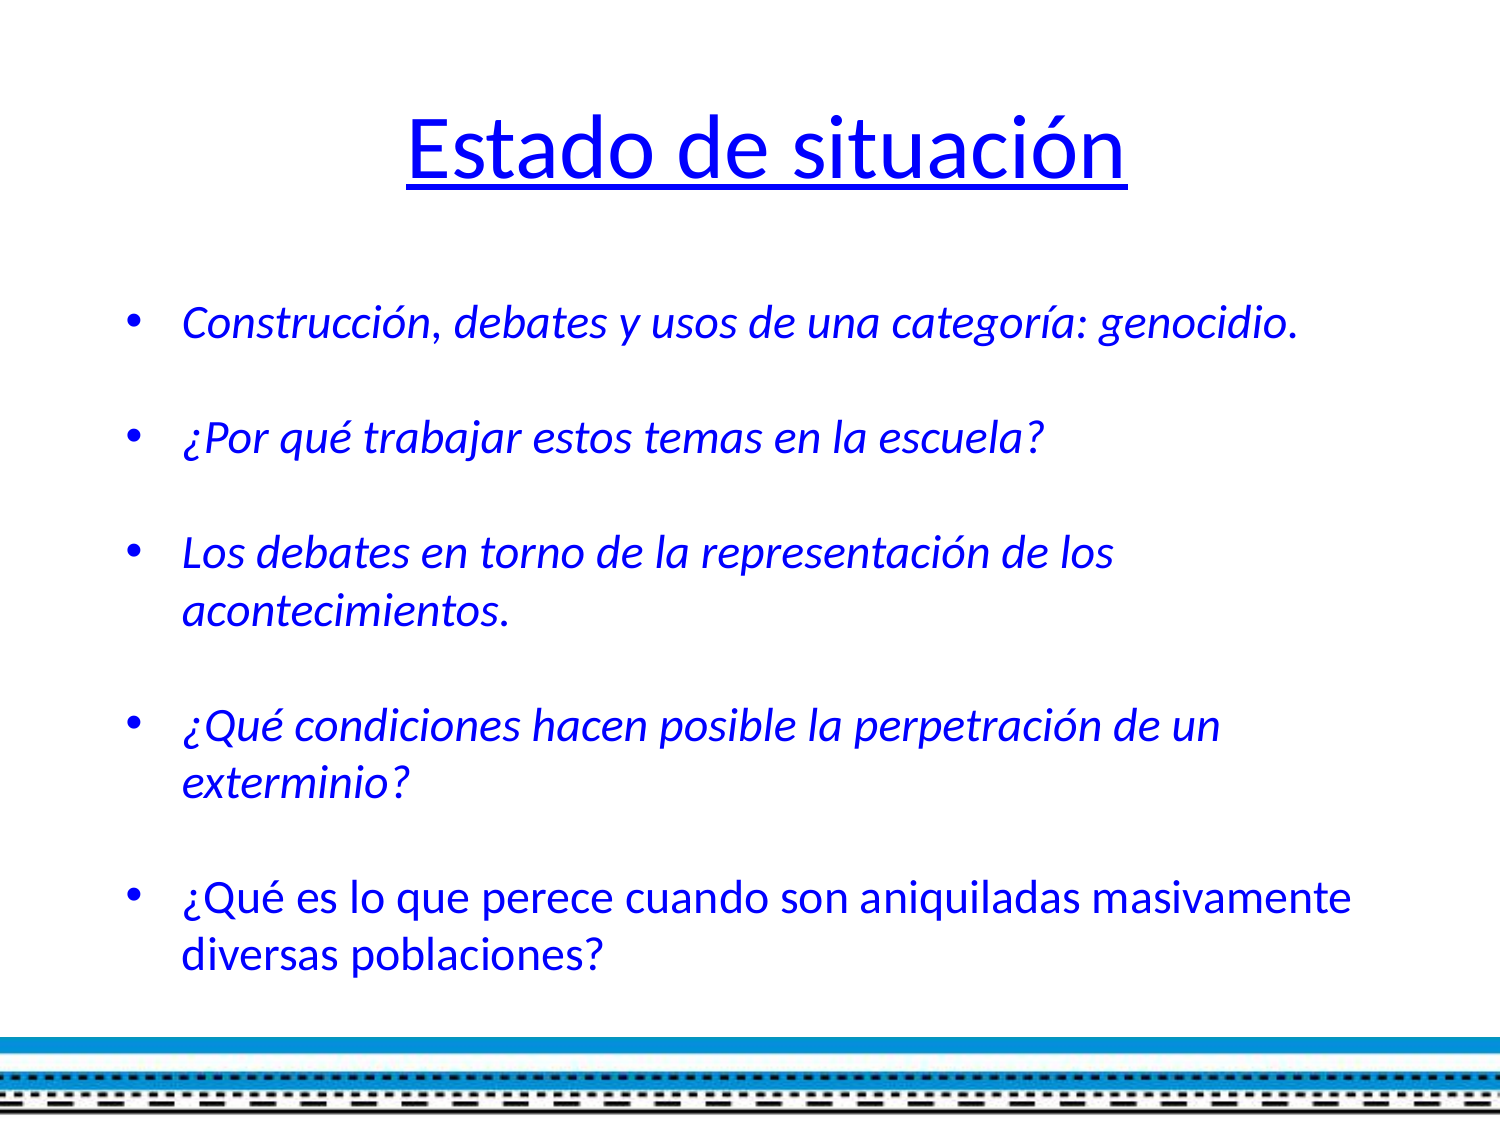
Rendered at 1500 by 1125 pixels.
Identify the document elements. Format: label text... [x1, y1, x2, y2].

picture [0, 1053, 1500, 1081]
text_box Construcción, debates y usos de una categoría: genocidio. ¿Por qué trabajar estos temas en la escuela? Los debates en torno de la representación de los acontecimientos. ¿Qué condiciones hacen posible la perpetración de un exterminio? ¿Qué es lo que perece cuando son aniquiladas masivamente diversas poblaciones? [110, 283, 1424, 1036]
title Estado de situación [92, 57, 1443, 227]
picture [0, 1088, 1500, 1125]
